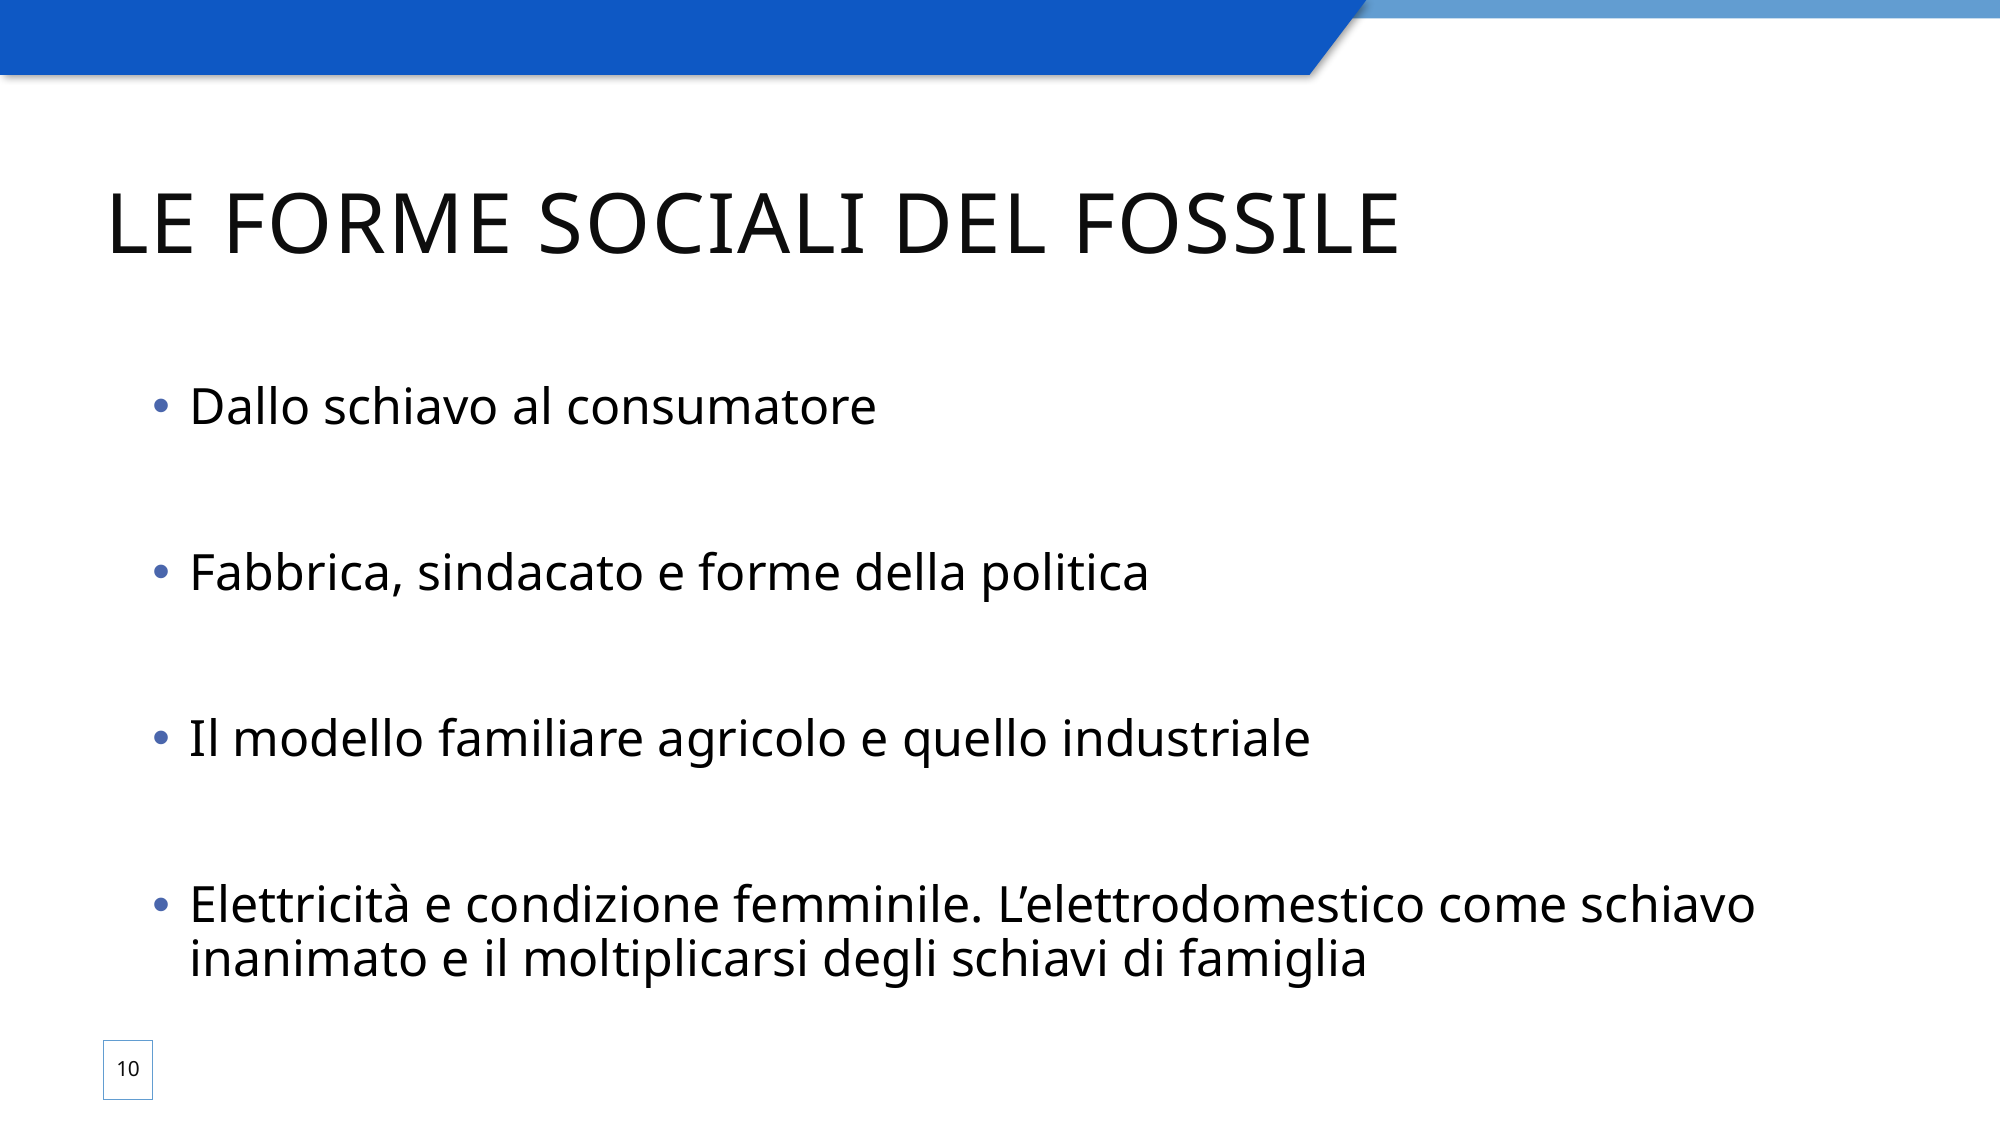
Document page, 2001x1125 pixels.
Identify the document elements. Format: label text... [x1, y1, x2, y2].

text_box Dallo schiavo al consumatore Fabbrica, sindacato e forme della politica Il modello familiare agricolo e quello industriale Elettricità e condizione femminile. L’elettrodomestico come schiavo inanimato e il moltiplicarsi degli schiavi di famiglia [137, 373, 1826, 1012]
title Le forme sociali del fossile [90, 162, 1863, 279]
slide_number 10 [103, 1040, 153, 1100]
